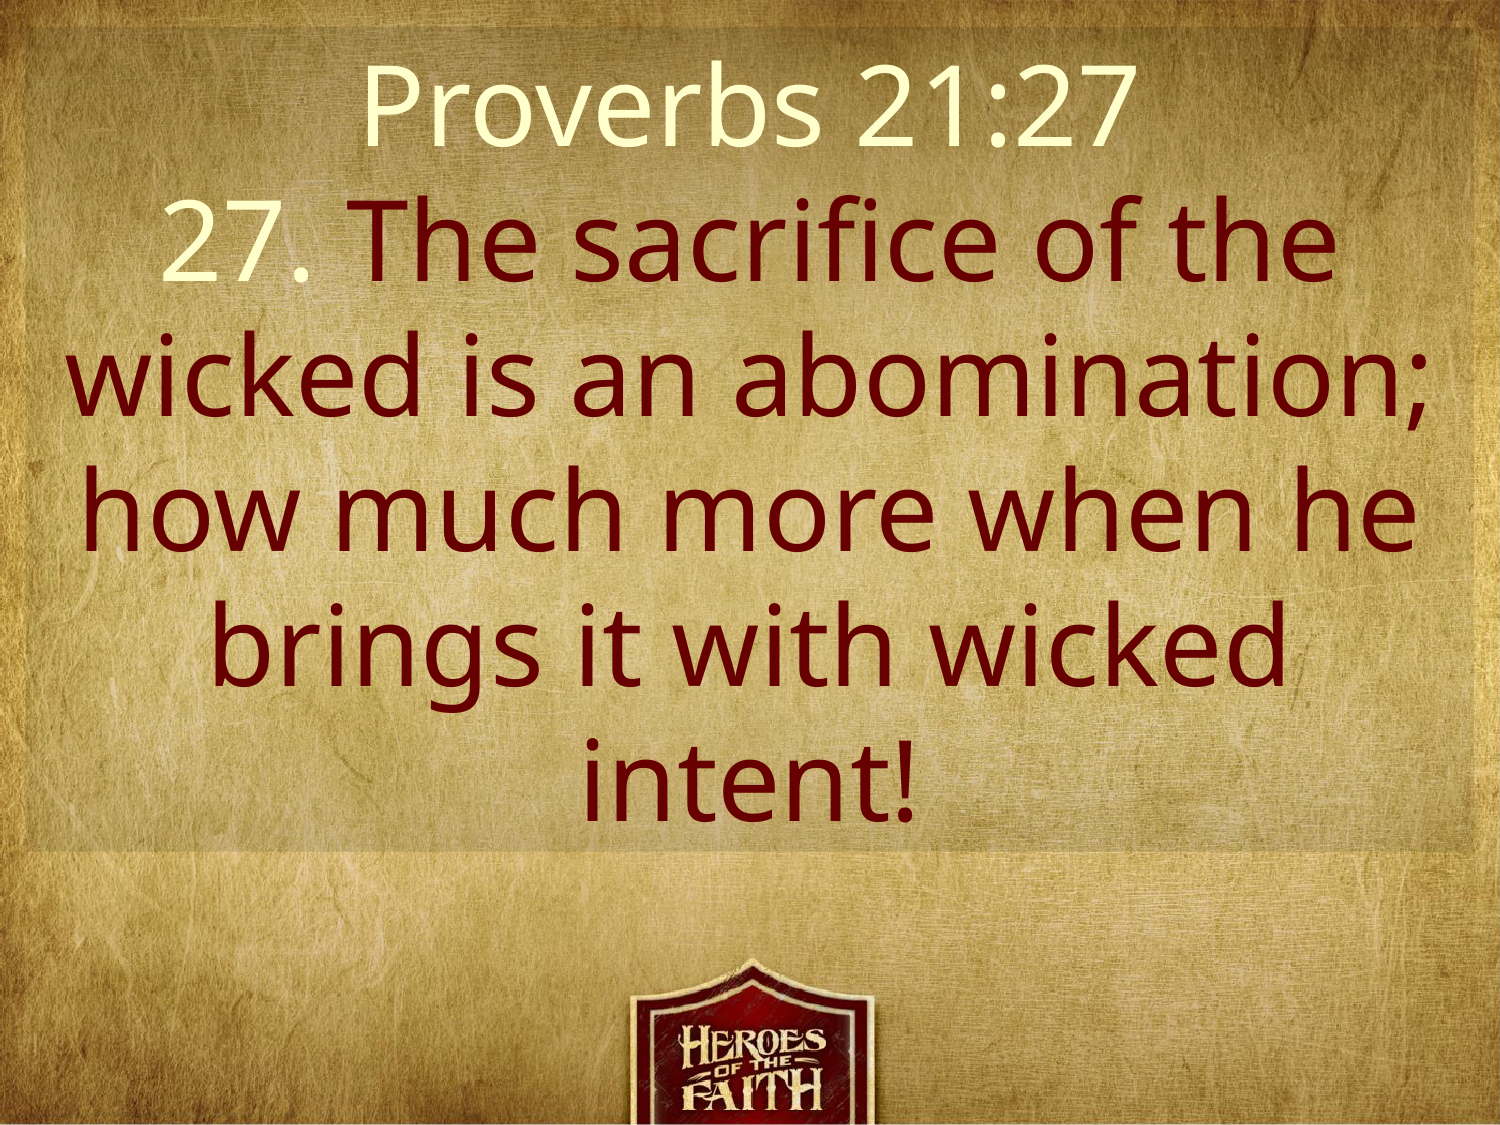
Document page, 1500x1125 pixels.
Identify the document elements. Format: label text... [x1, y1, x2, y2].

picture [0, 0, 1500, 1125]
text_box Proverbs 21:27 27. The sacrifice of the wicked is an abomination; how much more when he brings it with wicked intent! [25, 26, 1475, 852]
